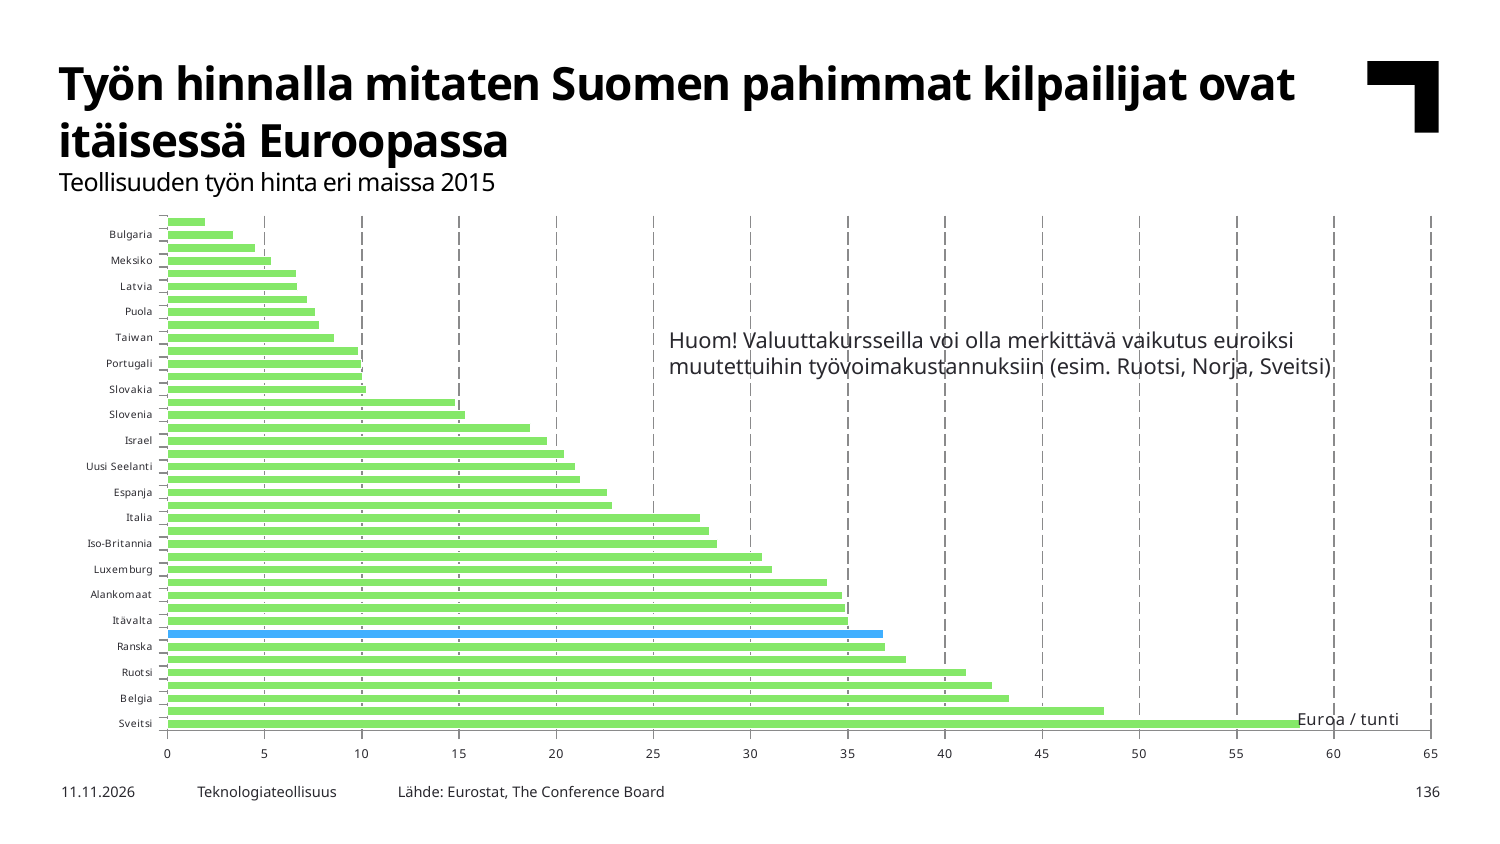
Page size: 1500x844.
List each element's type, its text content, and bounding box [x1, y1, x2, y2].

list Lähde: Eurostat, The Conference Board [382, 775, 871, 803]
slide_number 136 [1313, 775, 1456, 803]
chart [62, 209, 1440, 763]
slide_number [46, 775, 182, 803]
list Työn hinnalla mitaten Suomen pahimmat kilpailijat ovat itäisessä Euroopassa Teollisuuden työn hinta eri maissa 2015 [41, 46, 1378, 153]
footer Teknologiateollisuus [182, 775, 382, 803]
